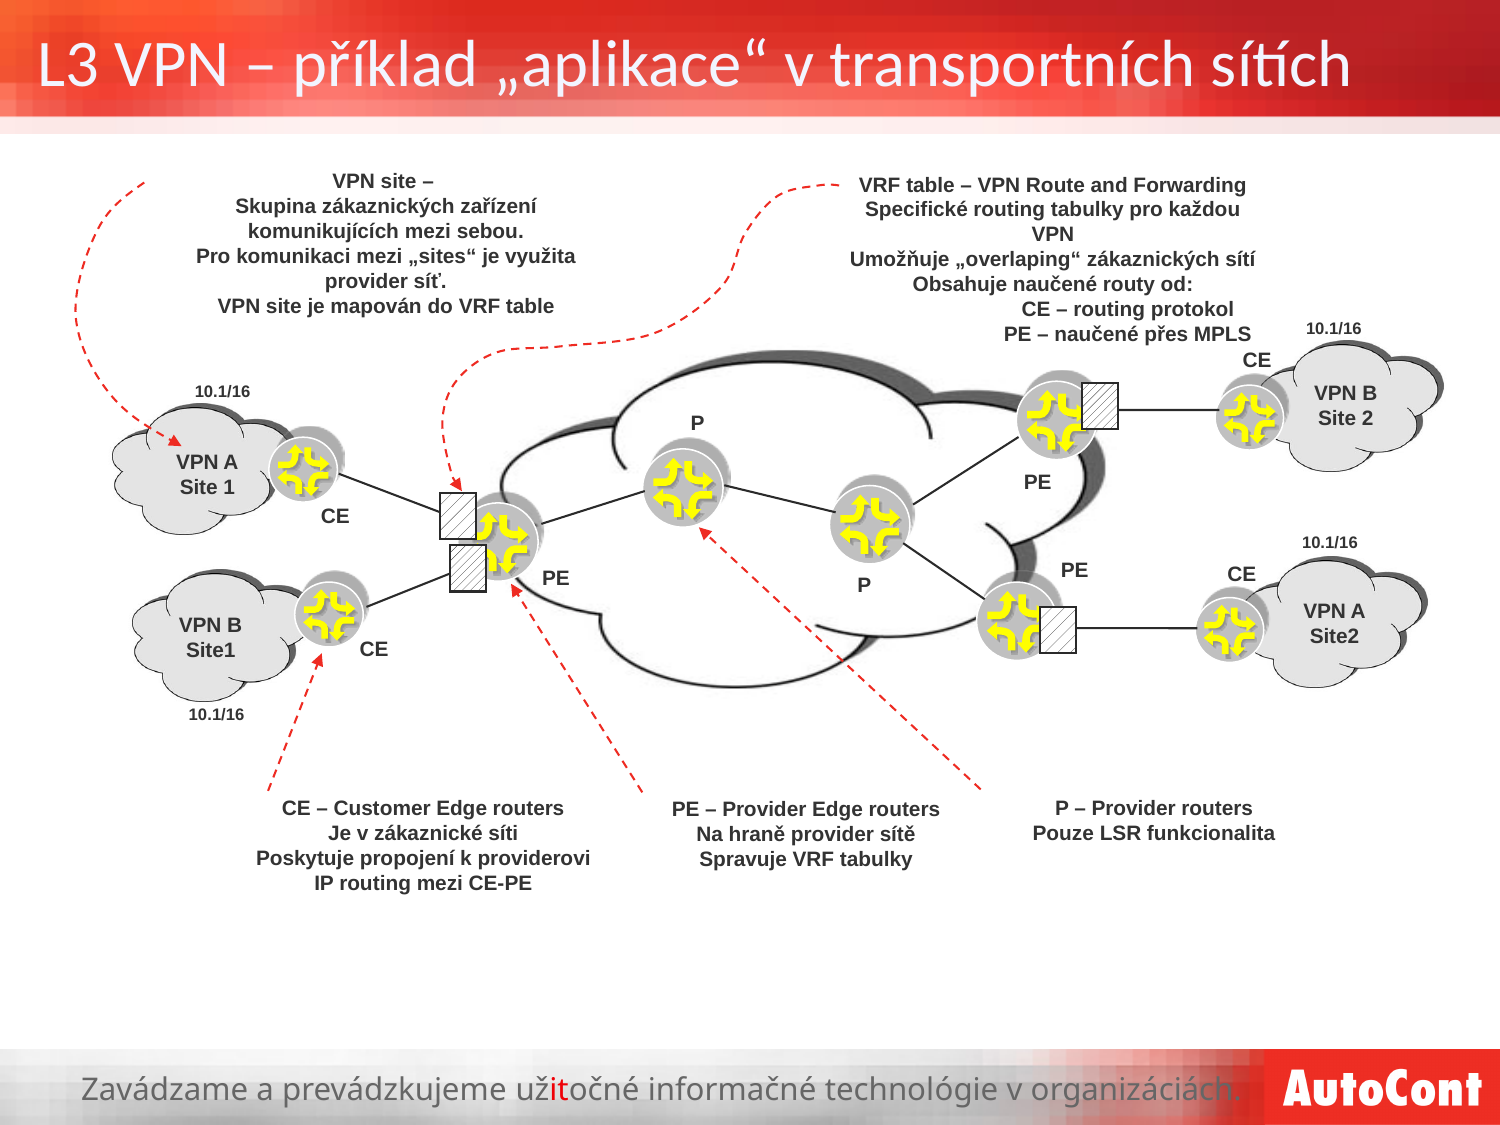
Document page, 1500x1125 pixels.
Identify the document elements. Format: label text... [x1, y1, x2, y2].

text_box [73, 160, 1448, 895]
picture [0, 0, 1500, 134]
picture [0, 1049, 1500, 1125]
title L3 VPN – příklad „aplikace“ v transportních sítích [29, 3, 1483, 127]
